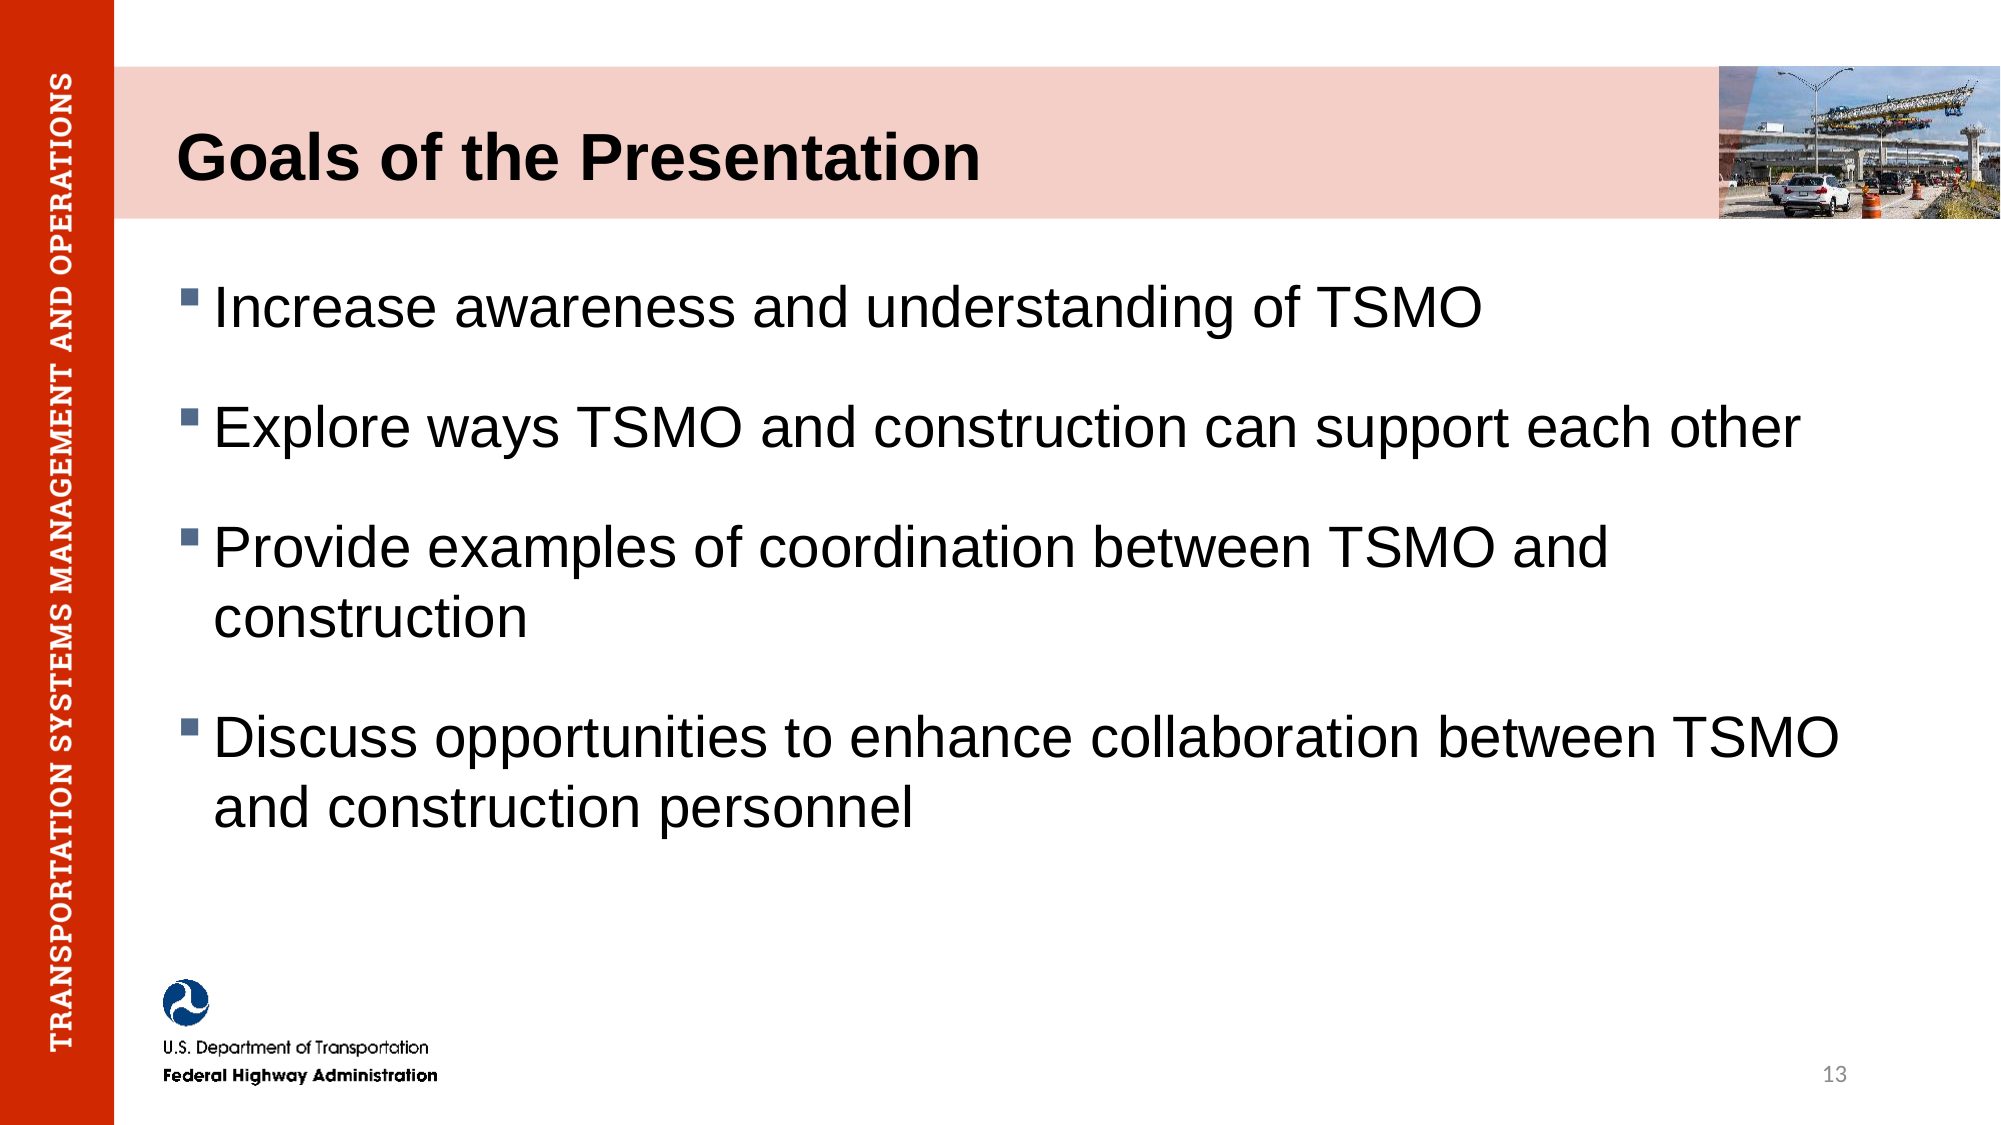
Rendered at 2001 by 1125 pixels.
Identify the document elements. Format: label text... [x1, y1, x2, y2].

title Goals of the Presentation [161, 115, 1638, 198]
picture [46, 64, 109, 1061]
picture [1721, 66, 2001, 219]
picture [161, 977, 439, 1088]
slide_number 13 [1412, 1042, 1863, 1103]
list Increase awareness and understanding of TSMO Explore ways TSMO and construction can support each other Provide examples of coordination between TSMO and construction Discuss opportunities to enhance collaboration between TSMO and construction personnel [161, 261, 1863, 976]
